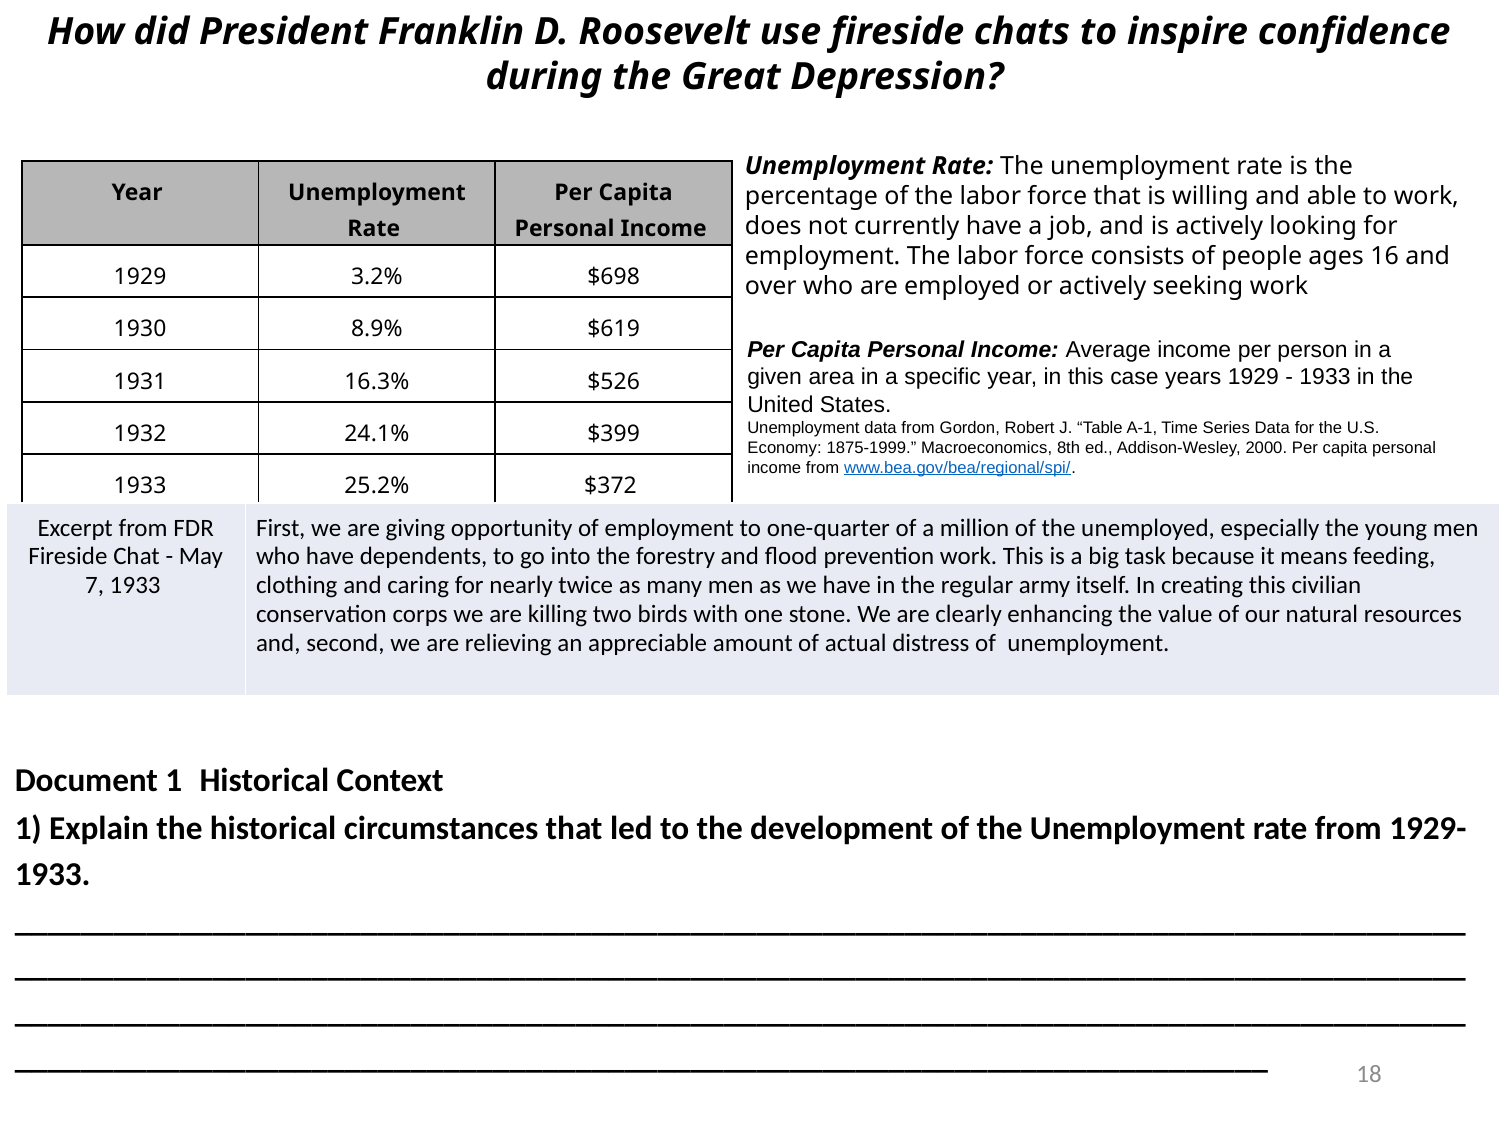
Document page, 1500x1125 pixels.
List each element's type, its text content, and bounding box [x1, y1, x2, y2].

footer [496, 1042, 1004, 1103]
table_cell 24.1% [259, 403, 494, 453]
table_cell 1931 [23, 350, 258, 401]
table_header Per Capita Personal Income [496, 162, 730, 244]
table_cell 1933 [23, 455, 258, 502]
table_header Excerpt from FDR Fireside Chat - May 7, 1933 [7, 504, 245, 695]
text_box How did President Franklin D. Roosevelt use fireside chats to inspire confidence during the Great Depression? [0, 0, 1500, 105]
slide_number 18 [1059, 1042, 1397, 1103]
table_header Year [23, 162, 258, 244]
table_cell $372 [496, 455, 731, 502]
table_cell $399 [496, 403, 731, 453]
table_cell $698 [496, 246, 730, 296]
text_box Per Capita Personal Income: Average income per person in a given area in a specific year, in this case years 1929 - 1933 in the United States. Unemployment data from Gordon, Robert J. “Table A-1, Time Series Data for the U.S. Economy: 1875-1999.” Macroeconomics, 8th ed., Addison-Wesley, 2000. Per capita personal income from www.bea.gov/bea/regional/spi/. [732, 326, 1465, 485]
table_cell 1929 [23, 246, 258, 296]
text_box Document 1 Historical Context 1) Explain the historical circumstances that led to the development of the Unemployment rate from 1929-1933. ____________________________________________________________________________________________________________________________________________________________________________________________________________________________________________________________________________________________________________________________________________________ [0, 735, 1494, 1083]
table_cell $526 [496, 350, 731, 401]
table_cell 8.9% [259, 298, 494, 349]
table_cell $619 [496, 298, 731, 349]
table_cell 16.3% [259, 350, 494, 401]
table_cell 25.2% [259, 455, 494, 502]
table_cell 1930 [23, 298, 258, 349]
table_cell 3.2% [259, 246, 494, 296]
text_box Unemployment Rate: The unemployment rate is the percentage of the labor force that is willing and able to work, does not currently have a job, and is actively looking for employment. The labor force consists of people ages 16 and over who are employed or actively seeking work [730, 142, 1500, 307]
table_header First, we are giving opportunity of employment to one-quarter of a million of the unemployed, especially the young men who have dependents, to go into the forestry and flood prevention work. This is a big task because it means feeding, clothing and caring for nearly twice as many men as we have in the regular army itself. In creating this civilian conservation corps we are killing two birds with one stone. We are clearly enhancing the value of our natural resources and, second, we are relieving an appreciable amount of actual distress of unemployment. [246, 504, 1499, 695]
table_cell 1932 [23, 403, 258, 453]
table_header Unemployment Rate [259, 162, 494, 244]
